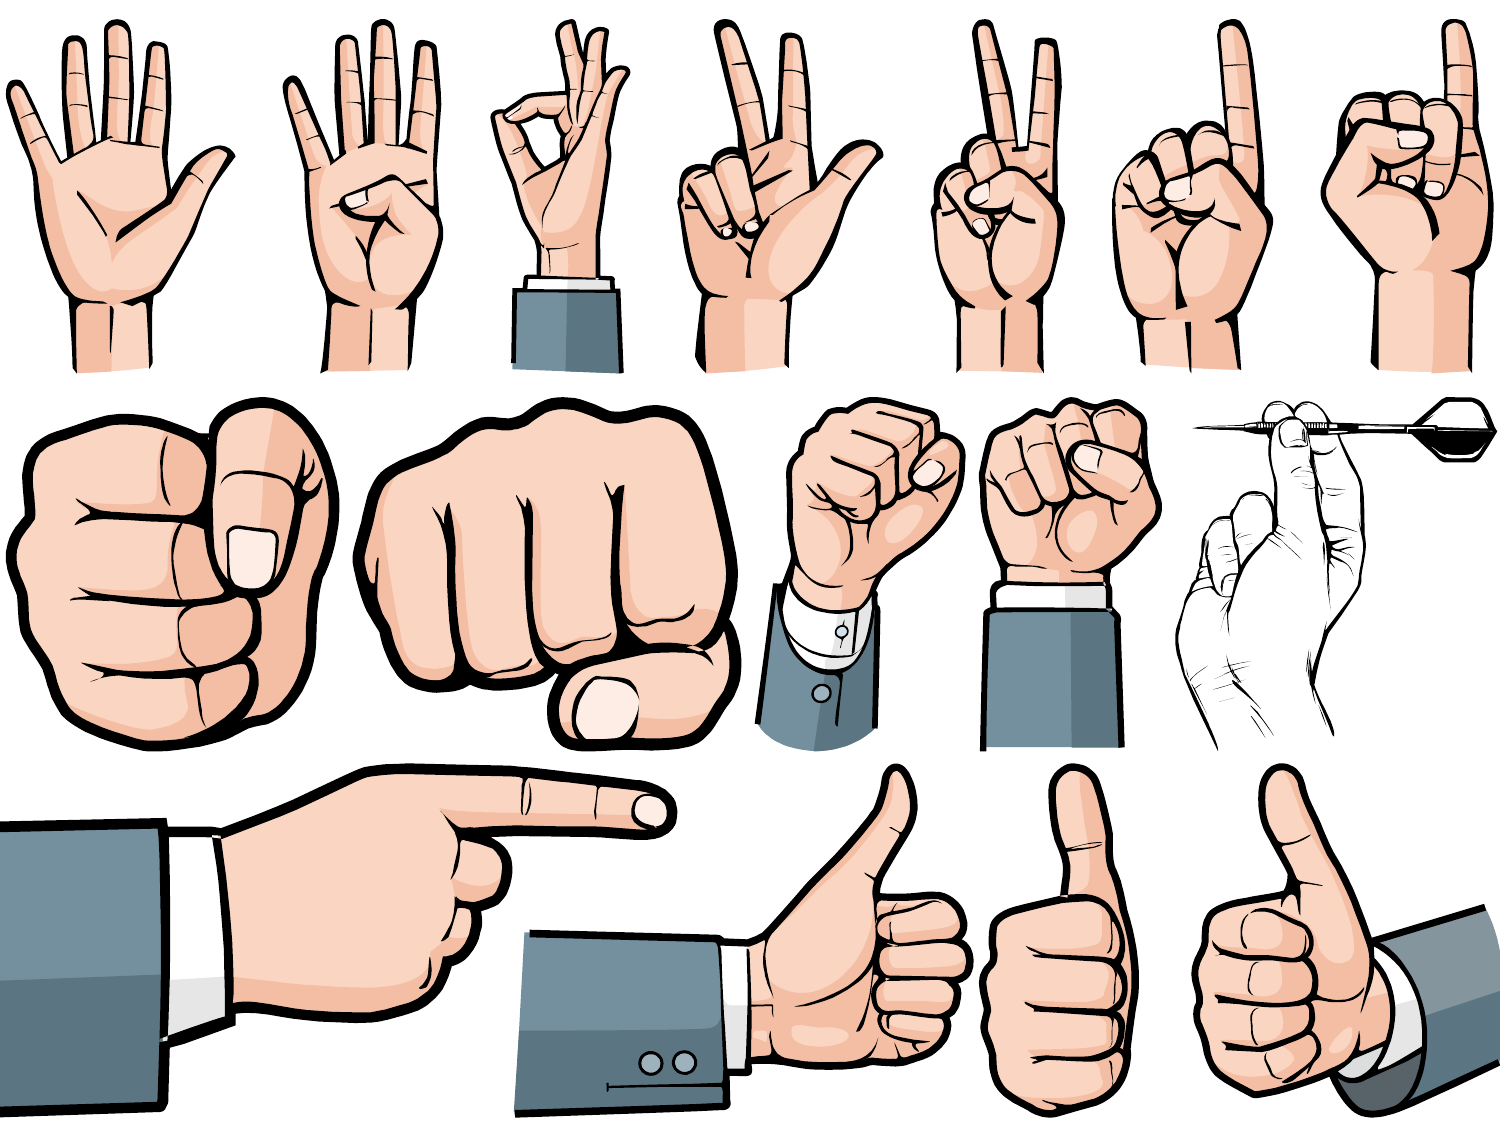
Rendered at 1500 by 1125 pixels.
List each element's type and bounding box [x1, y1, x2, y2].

picture [0, 763, 974, 1118]
picture [352, 396, 742, 752]
picture [754, 396, 966, 752]
picture [1191, 763, 1500, 1118]
picture [930, 18, 1066, 374]
picture [5, 396, 340, 752]
picture [677, 18, 884, 374]
picture [5, 18, 236, 374]
picture [978, 763, 1140, 1118]
picture [1320, 18, 1494, 374]
picture [1111, 18, 1274, 374]
picture [1174, 396, 1498, 752]
picture [490, 18, 631, 374]
picture [978, 396, 1163, 752]
picture [282, 18, 444, 374]
